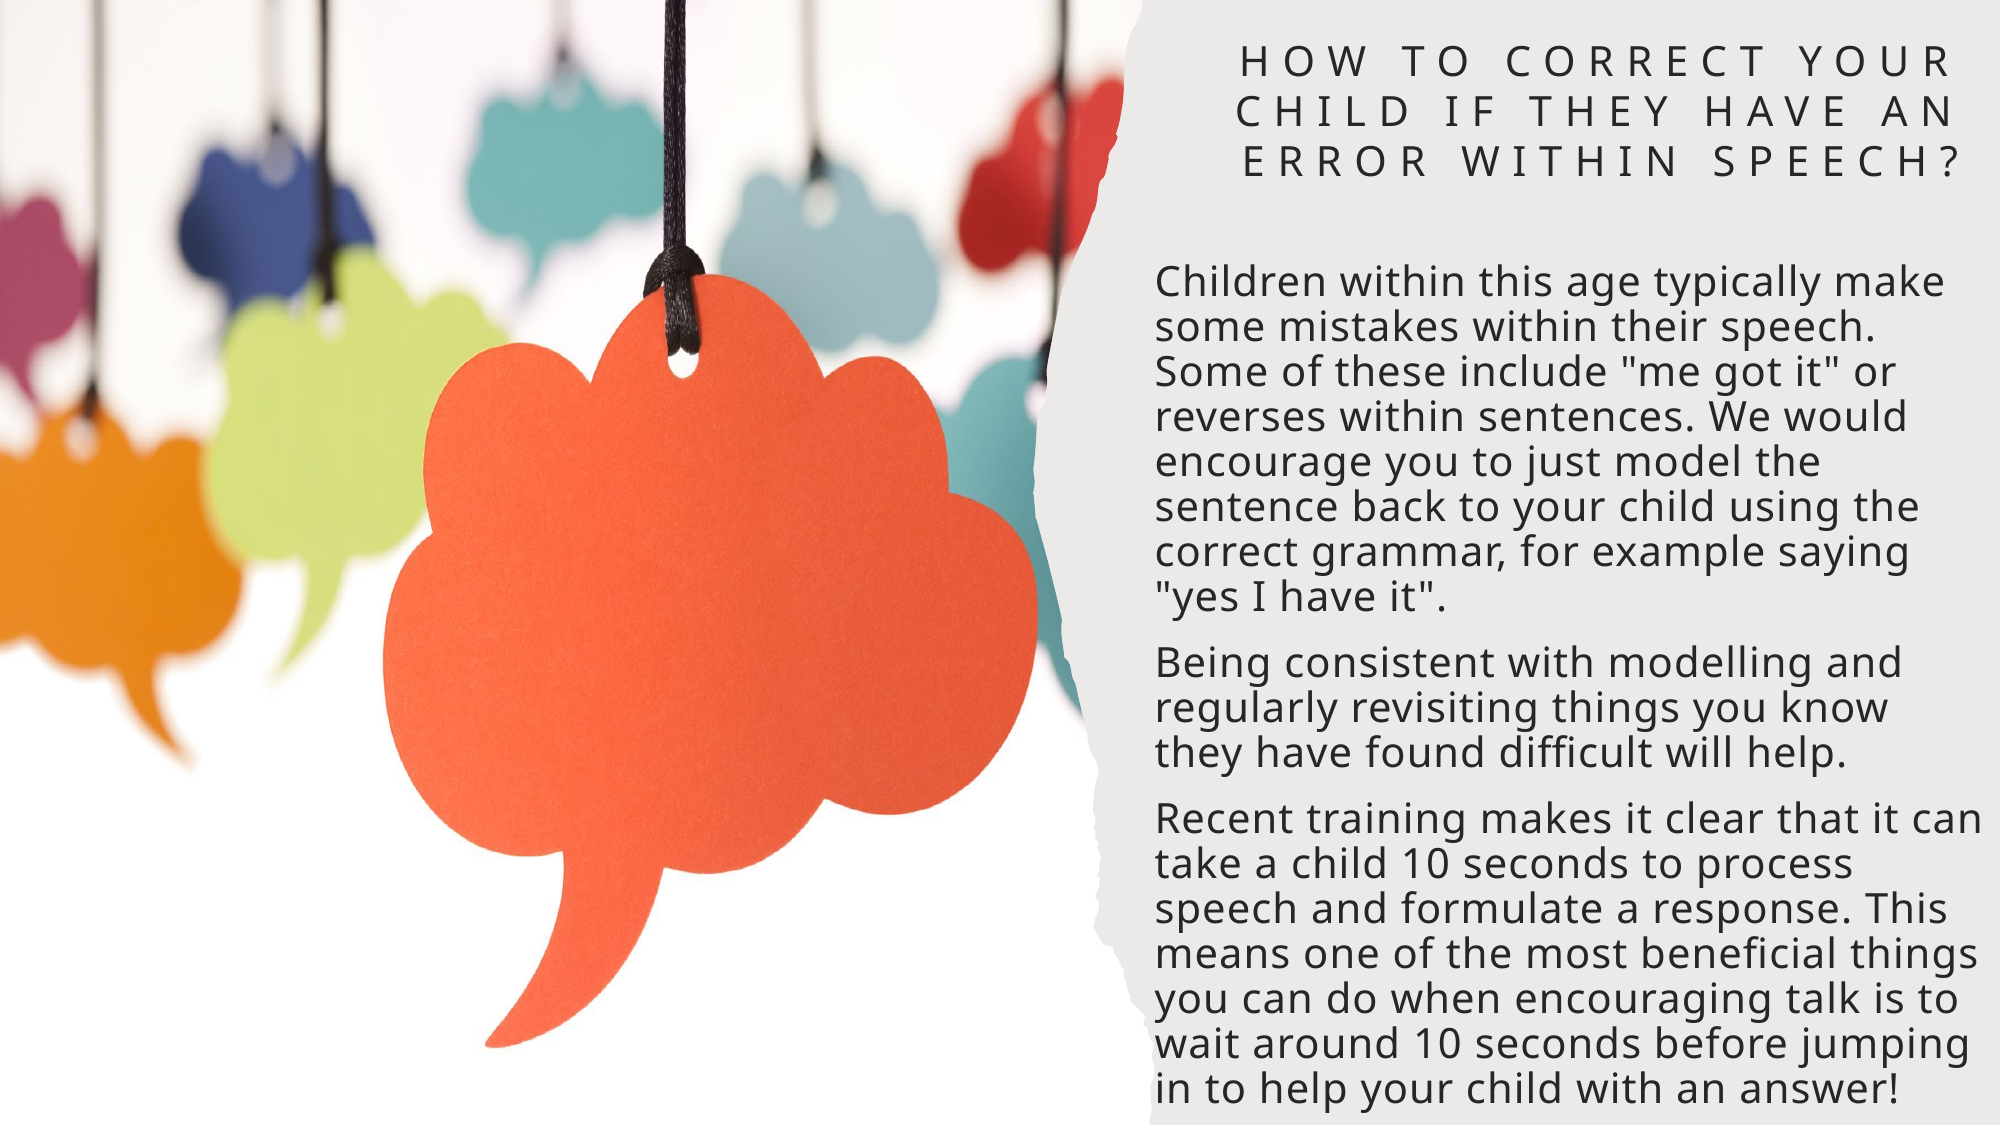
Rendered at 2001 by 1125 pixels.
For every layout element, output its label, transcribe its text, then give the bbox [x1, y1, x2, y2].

text_box [1155, 0, 2000, 253]
text_box [1155, 927, 2000, 1125]
title How to correct your child if they have an error within speech? [1201, 10, 1999, 210]
list Children within this age typically make some mistakes within their speech. Some of these include "me got it" or reverses within sentences. We would encourage you to just model the sentence back to your child using the correct grammar, for example saying "yes I have it". Being consistent with modelling and regularly revisiting things you know they have found difficult will help. Recent training makes it clear that it can take a child 10 seconds to process speech and formulate a response. This means one of the most beneficial things you can do when encouraging talk is to wait around 10 seconds before jumping in to help your child with an answer! [1155, 253, 2000, 927]
picture [0, 0, 1155, 1125]
